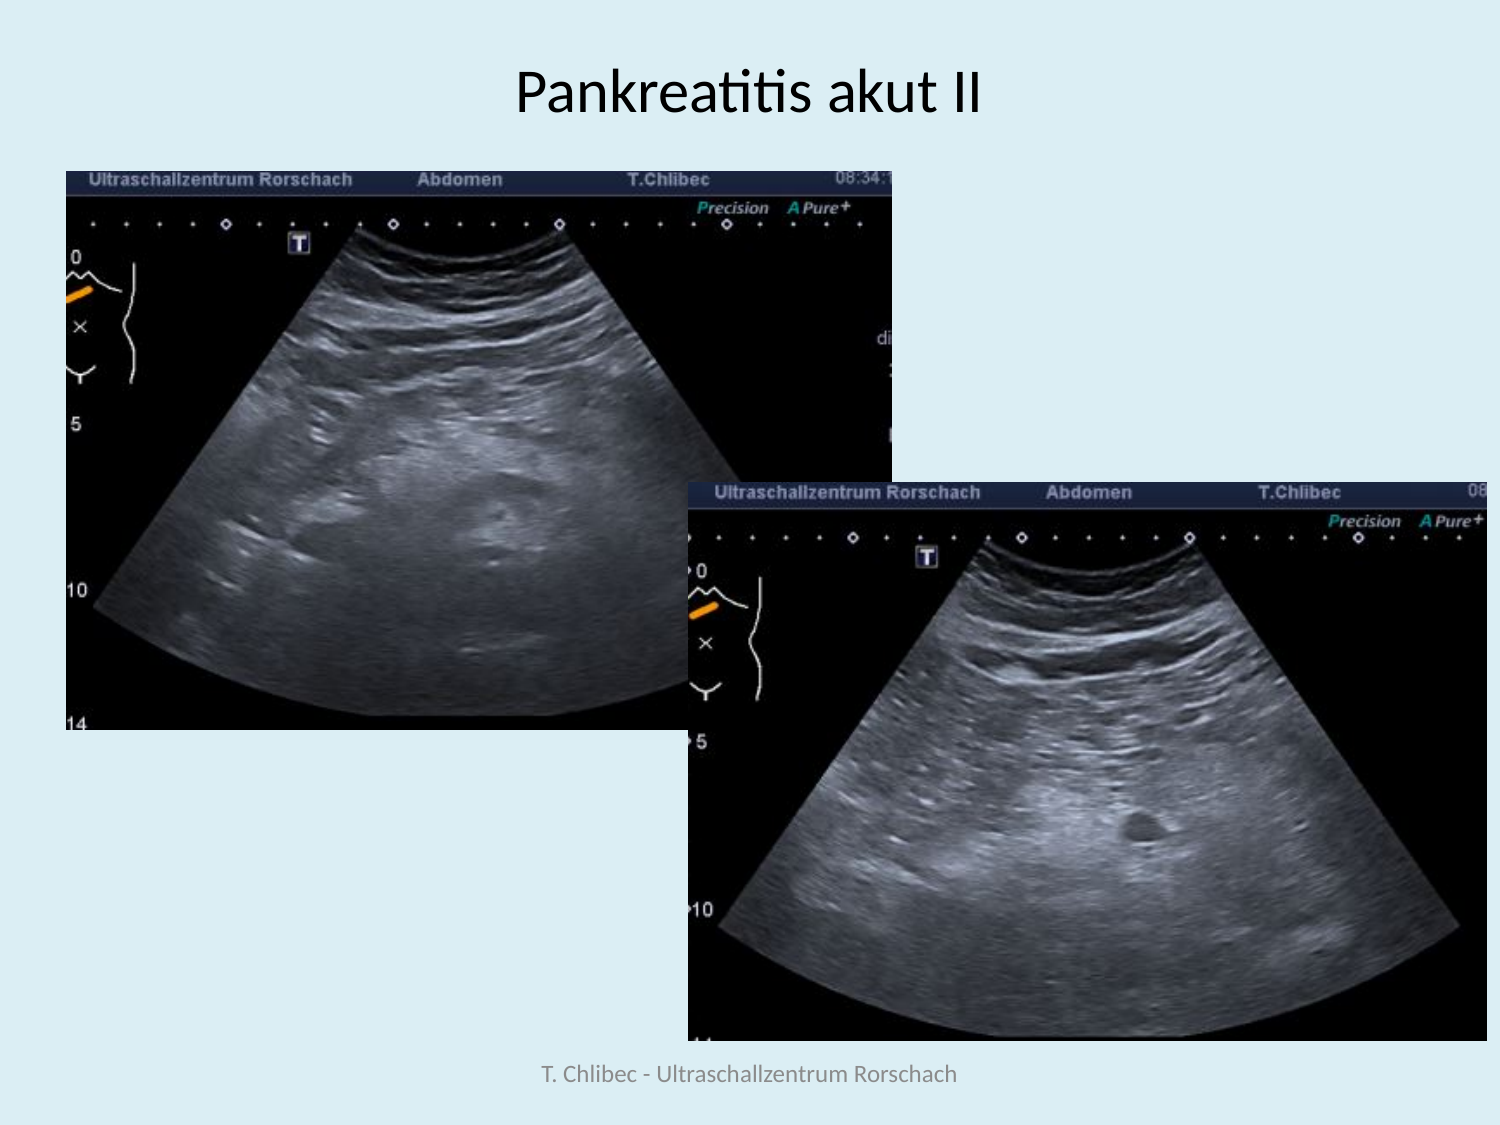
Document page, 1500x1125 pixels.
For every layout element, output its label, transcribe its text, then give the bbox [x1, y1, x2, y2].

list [66, 171, 892, 731]
title Pankreatitis akut II [75, 45, 1425, 130]
footer T. Chlibec - Ultraschallzentrum Rorschach [512, 1042, 988, 1103]
picture [688, 482, 1487, 1042]
